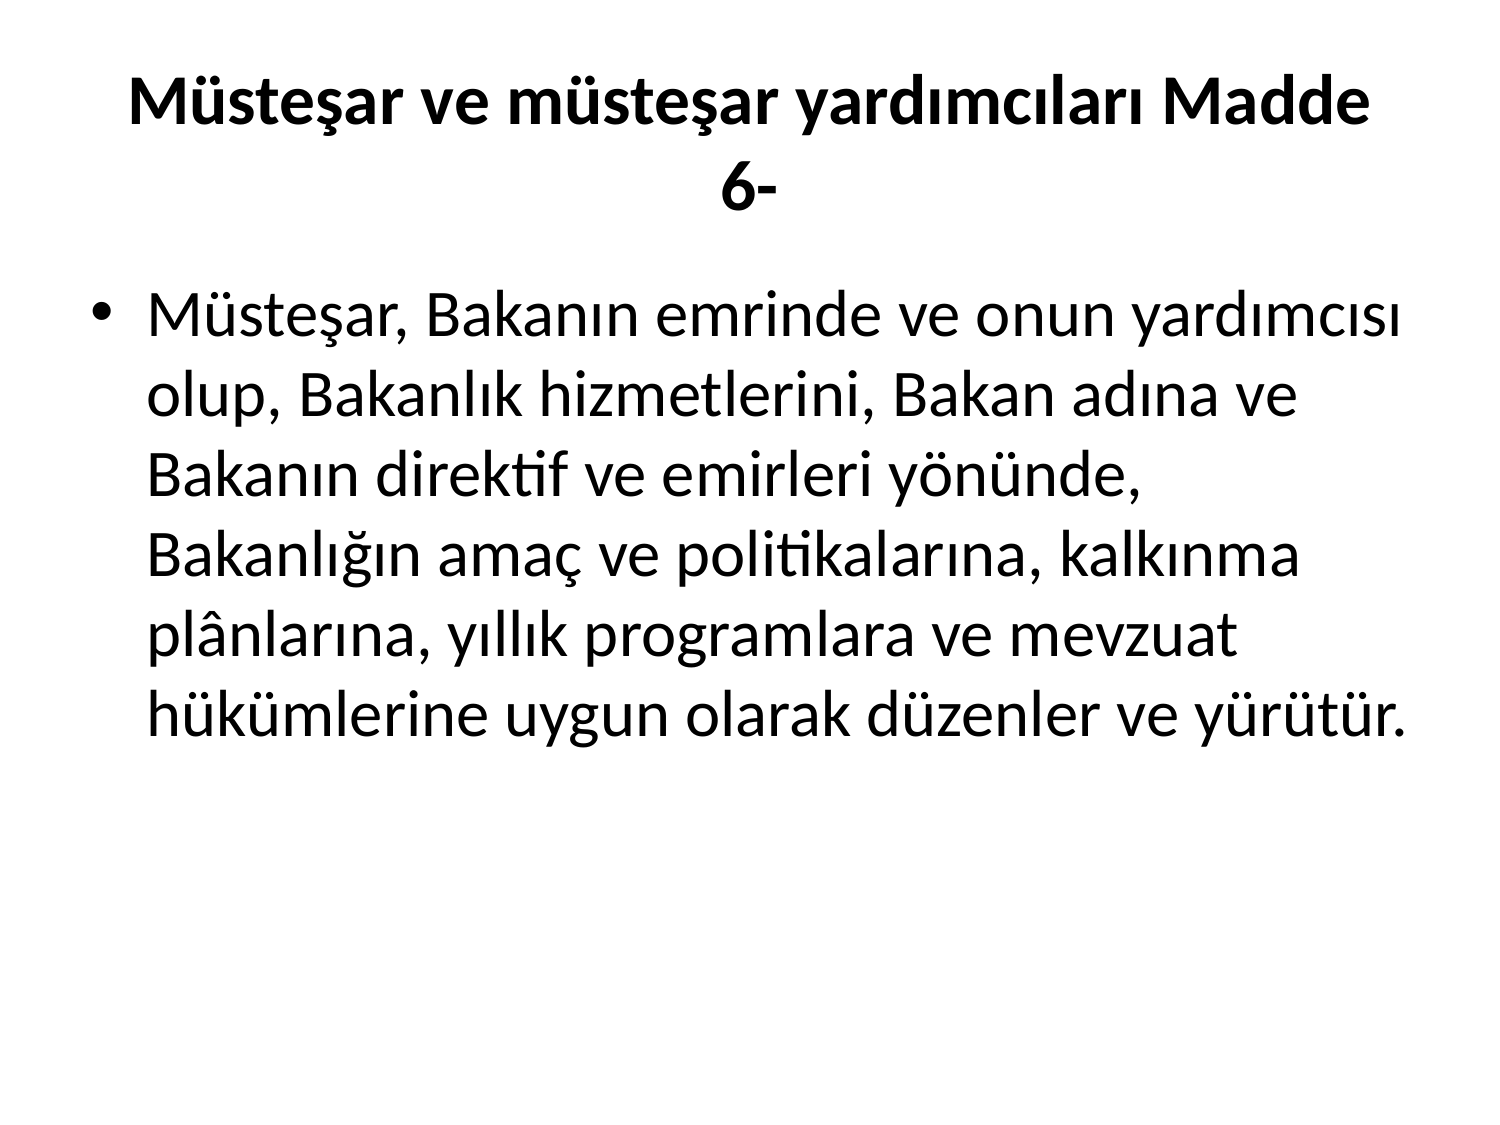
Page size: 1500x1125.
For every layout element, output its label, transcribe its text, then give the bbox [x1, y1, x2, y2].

list Müsteşar, Bakanın emrinde ve onun yardımcısı olup, Bakanlık hizmetlerini, Bakan adına ve Bakanın direktif ve emirleri yönünde, Bakanlığın amaç ve politikalarına, kalkınma plânlarına, yıllık programlara ve mevzuat hükümlerine uygun olarak düzenler ve yürütür. [75, 262, 1425, 1005]
title Müsteşar ve müsteşar yardımcıları Madde 6- [75, 45, 1425, 233]
